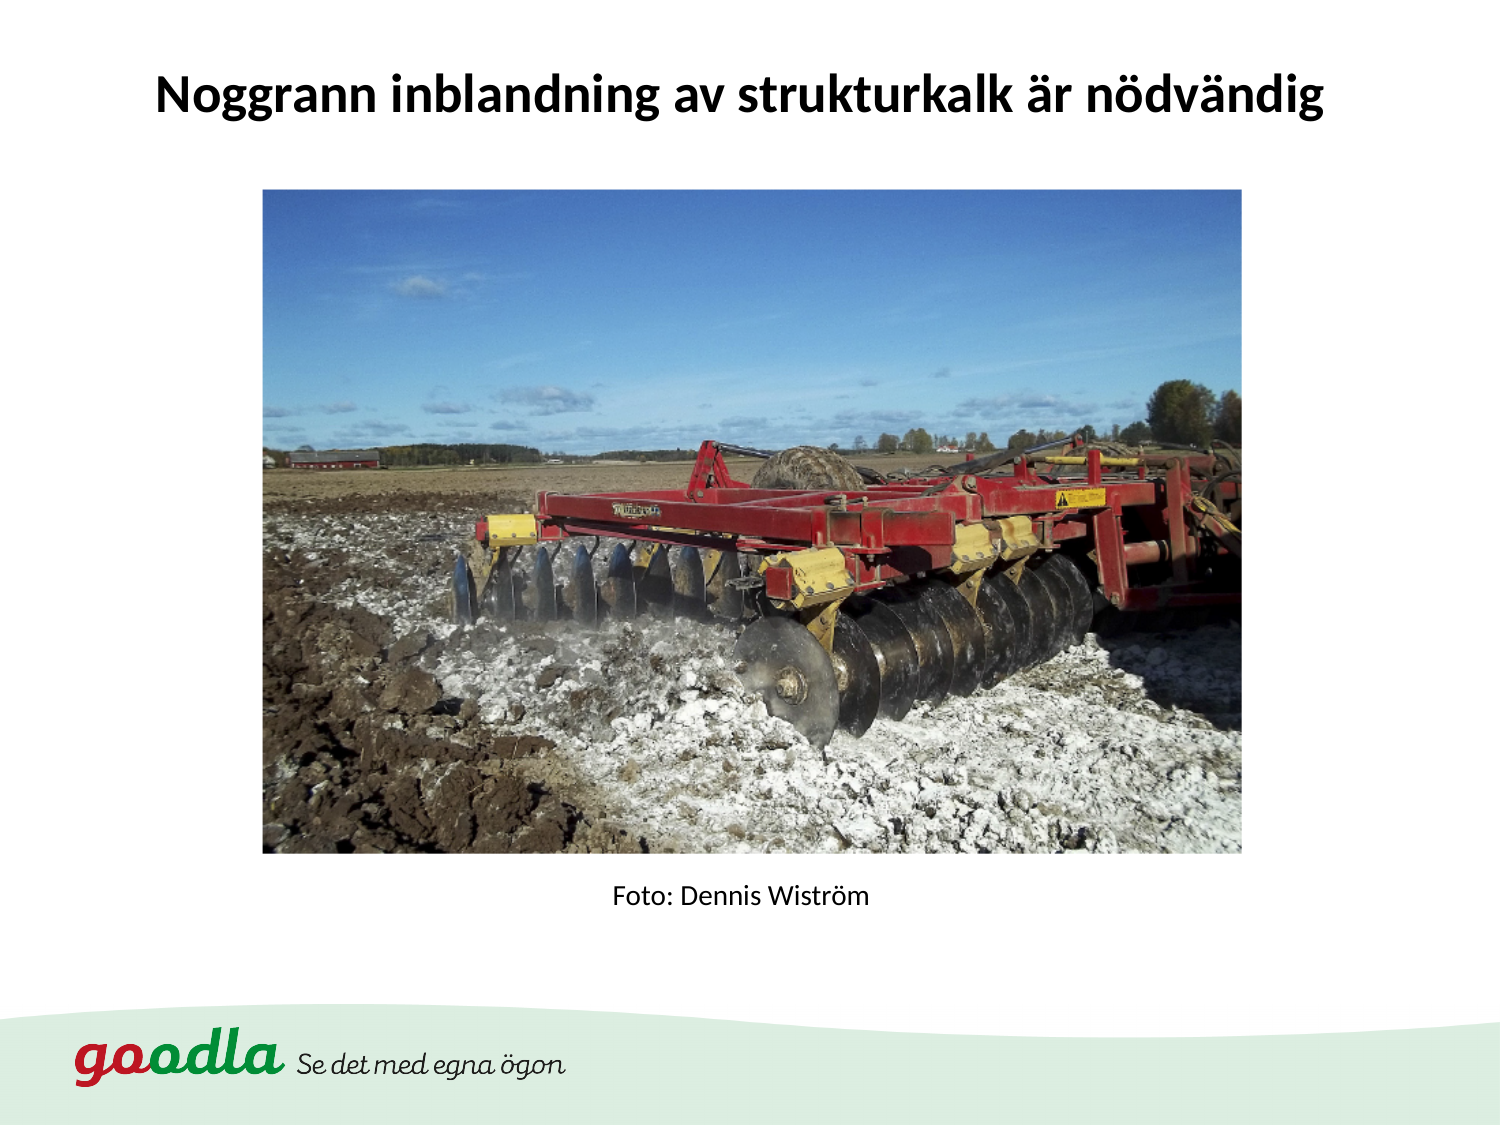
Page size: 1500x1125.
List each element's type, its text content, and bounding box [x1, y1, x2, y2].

picture [0, 1004, 1500, 1125]
text_box Foto: Dennis Wiström [137, 862, 1346, 918]
picture [255, 187, 1244, 857]
title Noggrann inblandning av strukturkalk är nödvändig [137, 35, 1346, 146]
